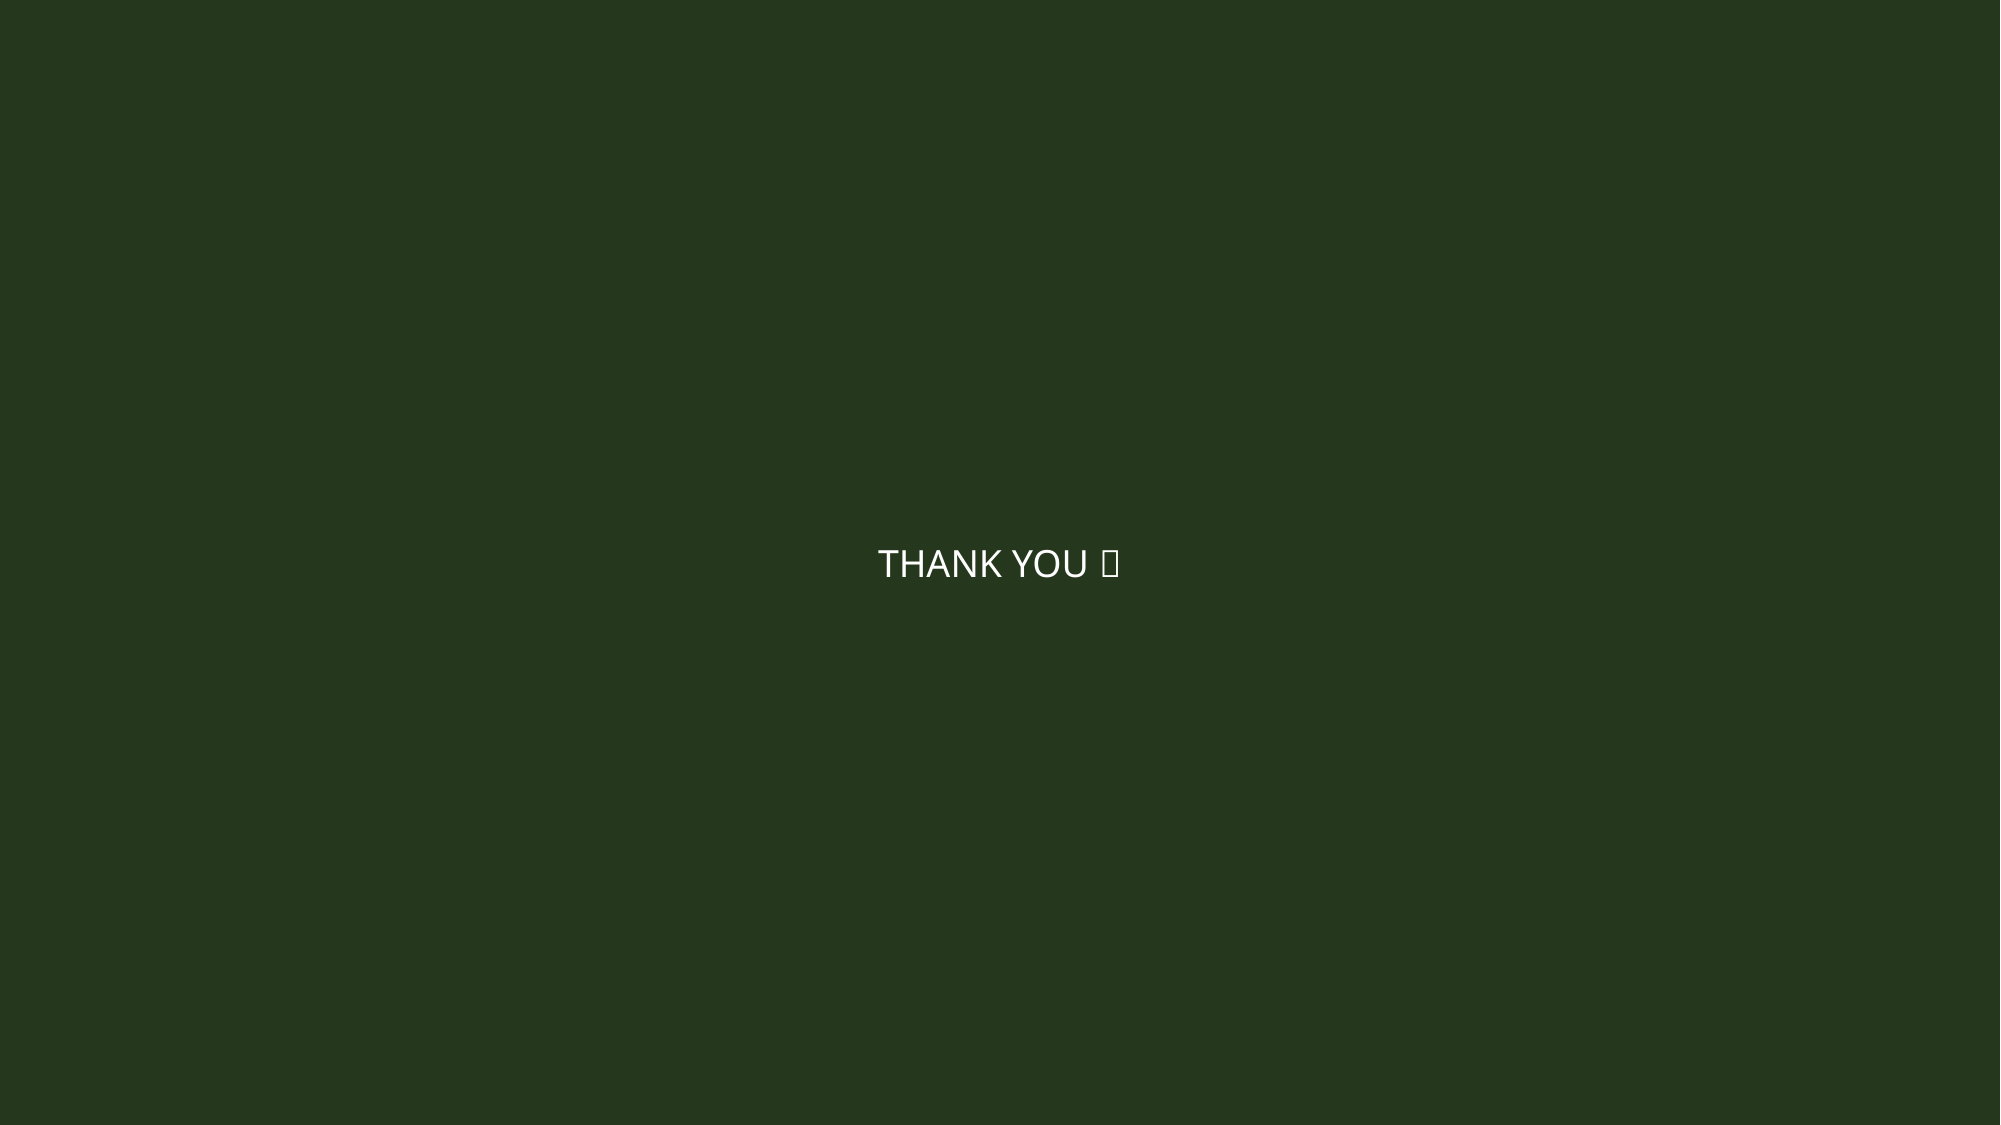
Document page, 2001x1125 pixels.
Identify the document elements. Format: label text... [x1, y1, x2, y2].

text_box THANK YOU  [863, 532, 1137, 592]
